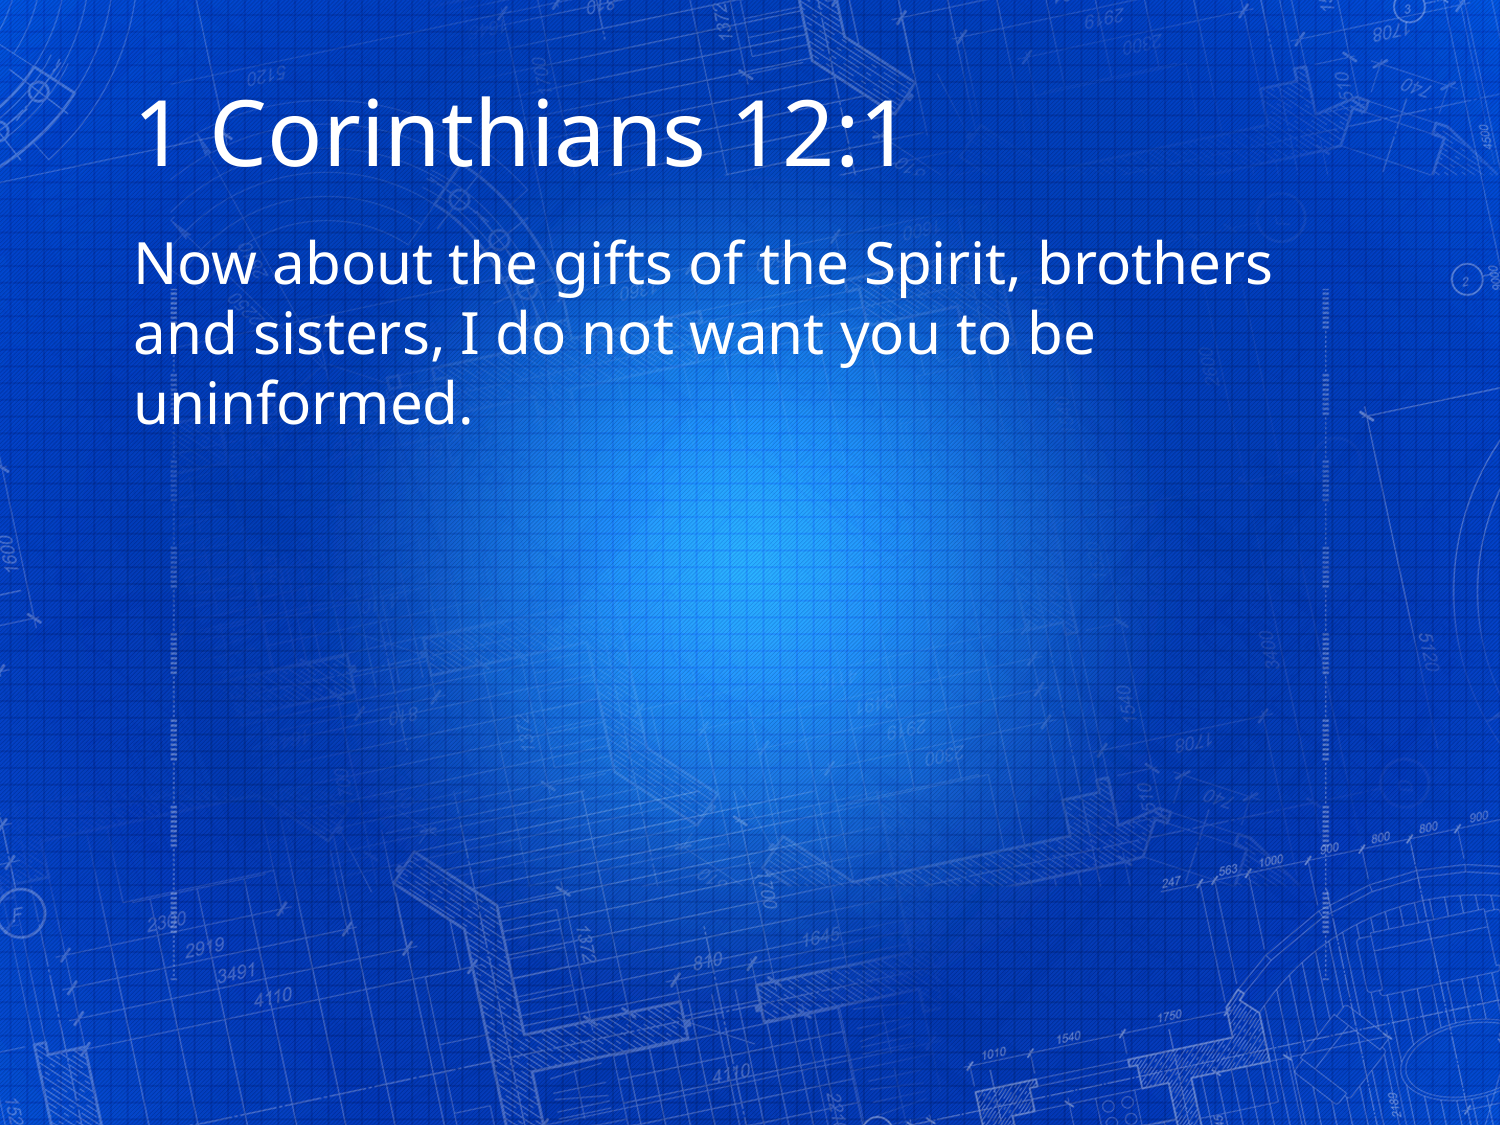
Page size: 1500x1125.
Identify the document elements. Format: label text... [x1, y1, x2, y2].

text_box Now about the gifts of the Spirit, brothers and sisters, I do not want you to be uninformed. [118, 219, 1371, 444]
picture [0, 0, 1500, 1125]
text_box 1 Corinthians 12:1 [118, 67, 1371, 192]
